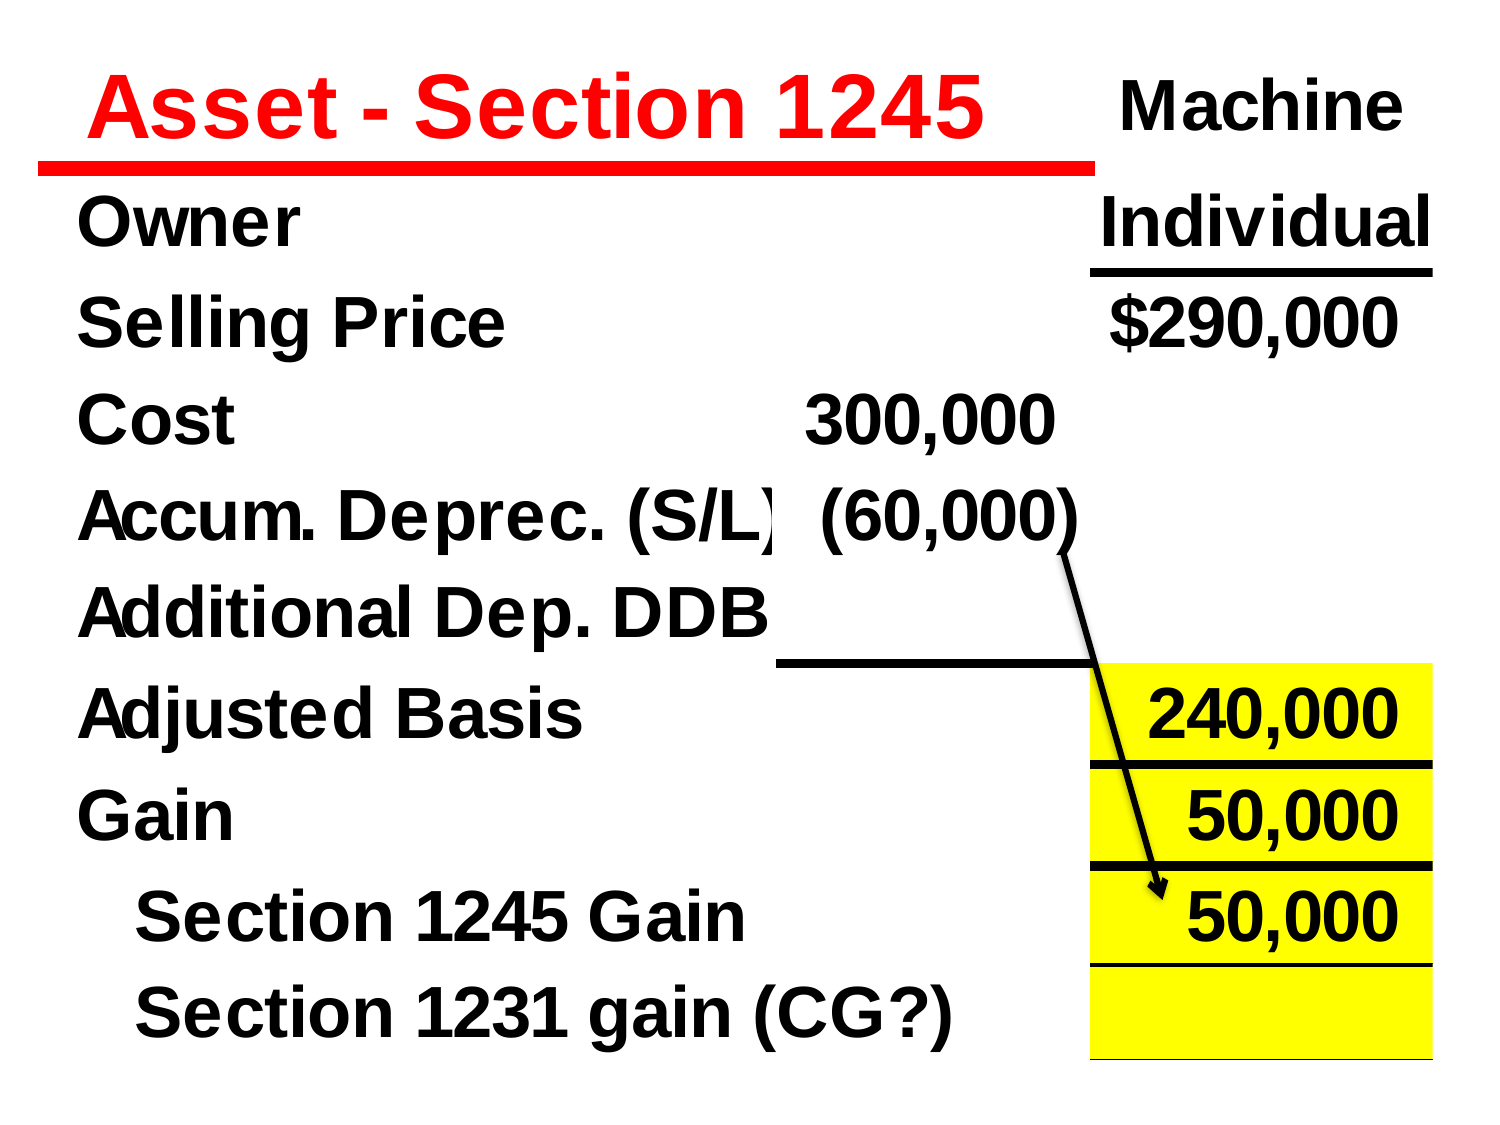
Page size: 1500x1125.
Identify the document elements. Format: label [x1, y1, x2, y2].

list [37, 45, 1438, 1065]
text_box [937, 674, 1288, 776]
